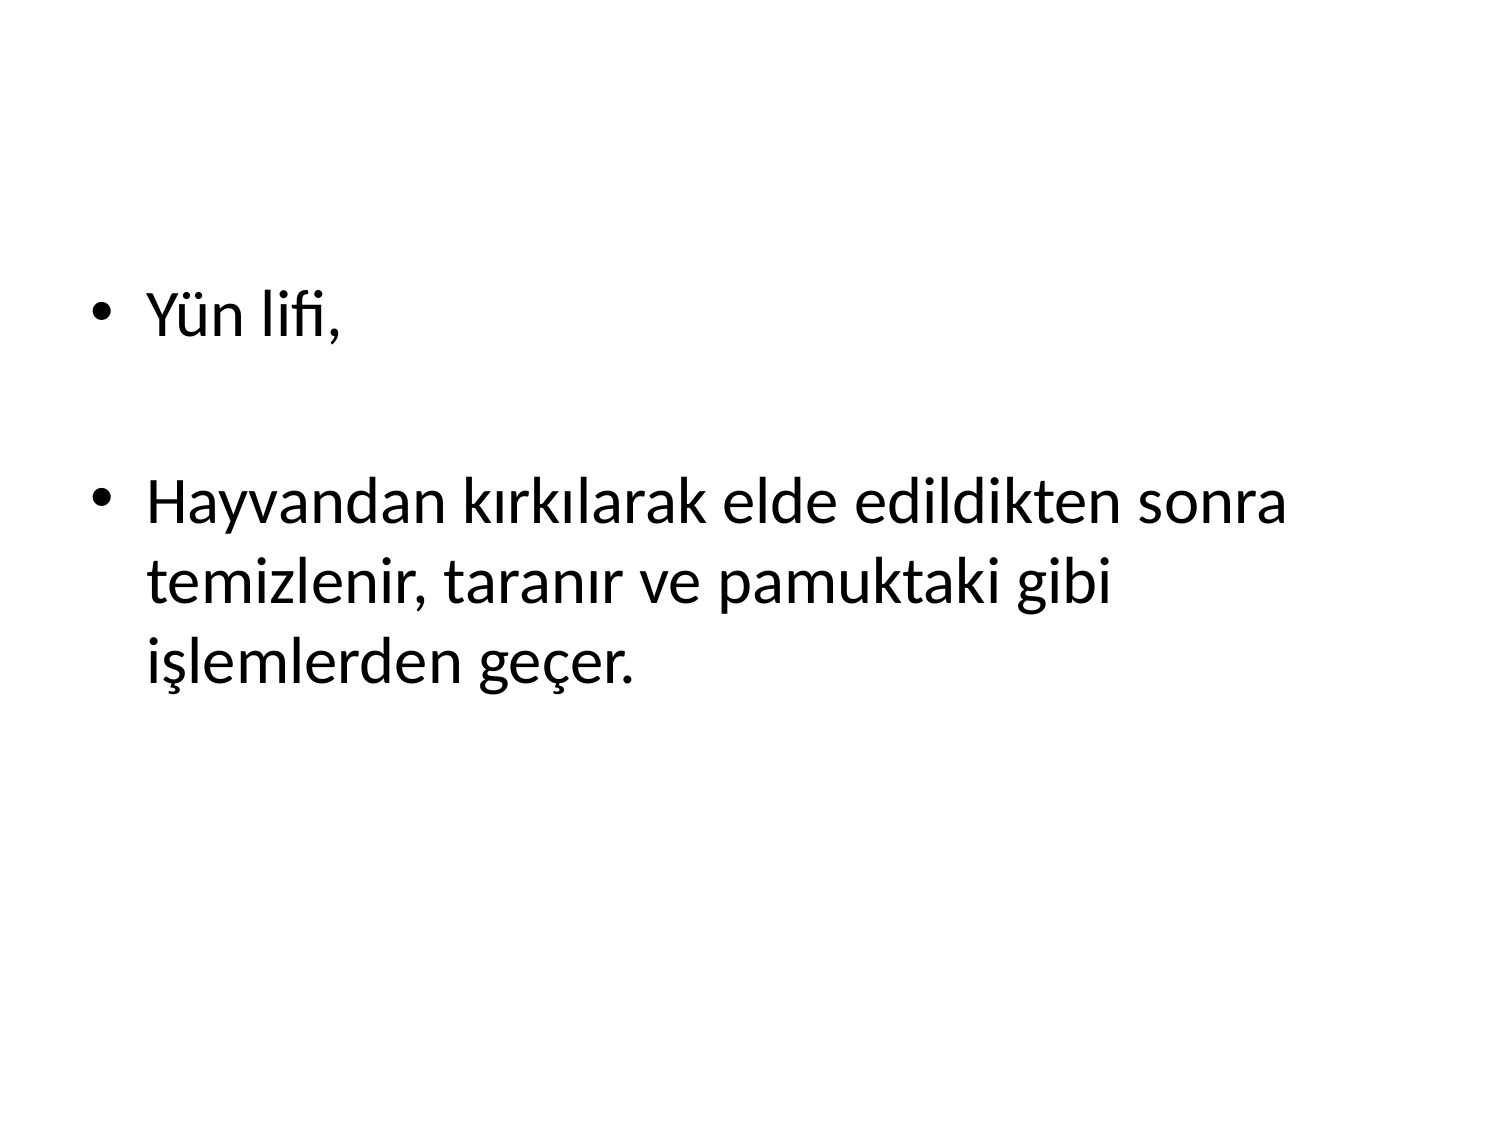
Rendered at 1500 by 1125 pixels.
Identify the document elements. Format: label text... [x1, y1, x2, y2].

list Yün lifi, Hayvandan kırkılarak elde edildikten sonra temizlenir, taranır ve pamuktaki gibi işlemlerden geçer. [75, 262, 1425, 1005]
